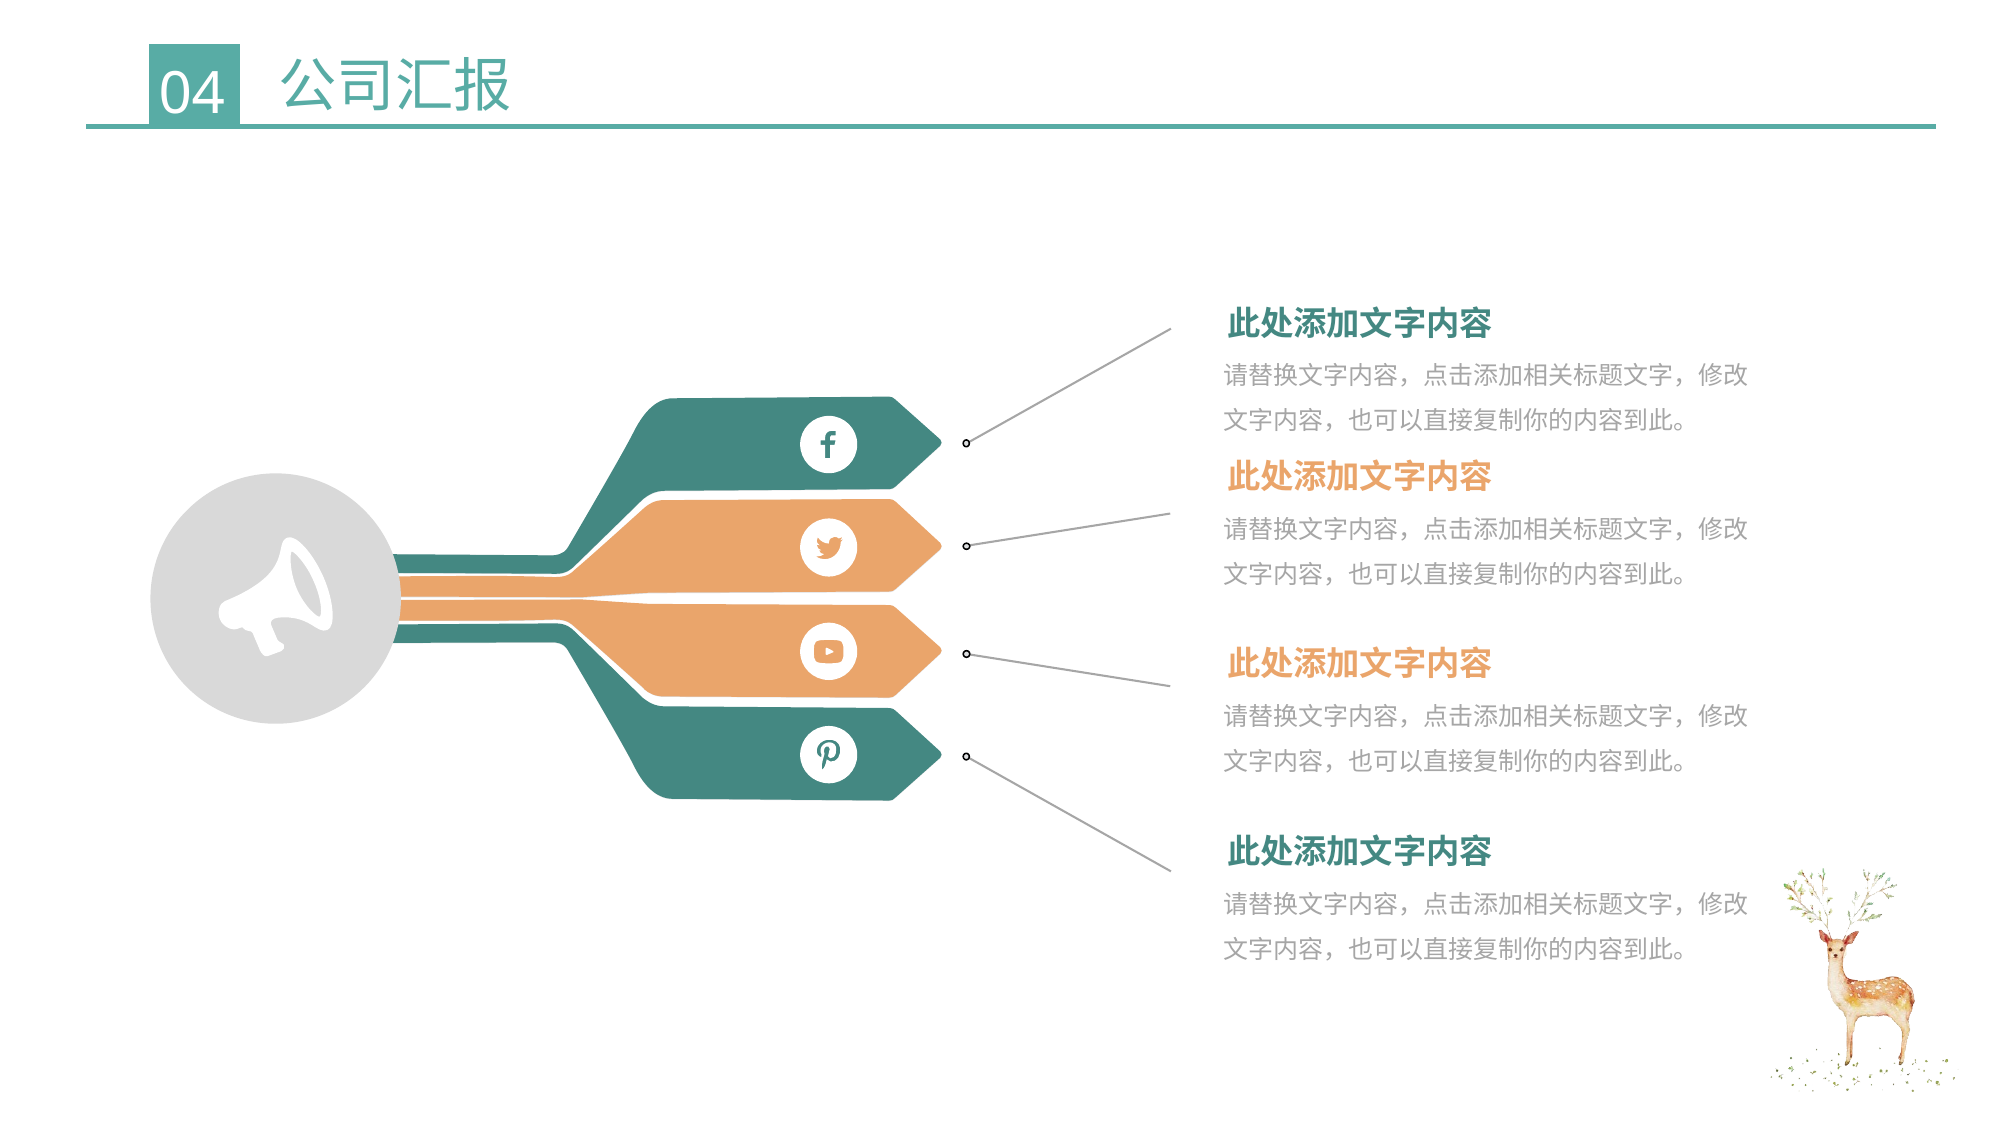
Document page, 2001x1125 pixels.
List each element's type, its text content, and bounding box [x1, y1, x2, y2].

text_box 此处添加文字内容 [1208, 638, 1512, 687]
text_box [246, 124, 1936, 129]
text_box 此处添加文字内容 [1208, 826, 1512, 875]
text_box [86, 124, 143, 129]
text_box 此处添加文字内容 [1208, 297, 1512, 346]
text_box [963, 543, 970, 550]
text_box [963, 439, 970, 447]
text_box 公司汇报 [263, 40, 527, 126]
text_box [218, 537, 333, 657]
text_box [150, 473, 401, 724]
text_box 此处添加文字内容 [1208, 450, 1512, 499]
text_box [963, 650, 970, 658]
text_box 请替换文字内容，点击添加相关标题文字，修改文字内容，也可以直接复制你的内容到此。 [1208, 337, 1771, 442]
picture [1770, 867, 1959, 1094]
text_box 请替换文字内容，点击添加相关标题文字，修改文字内容，也可以直接复制你的内容到此。 [1208, 490, 1771, 596]
text_box [963, 753, 970, 760]
text_box 04 [143, 47, 246, 132]
text_box 请替换文字内容，点击添加相关标题文字，修改文字内容，也可以直接复制你的内容到此。 [1208, 866, 1771, 972]
text_box [150, 324, 1175, 875]
text_box 请替换文字内容，点击添加相关标题文字，修改文字内容，也可以直接复制你的内容到此。 [1208, 678, 1771, 783]
